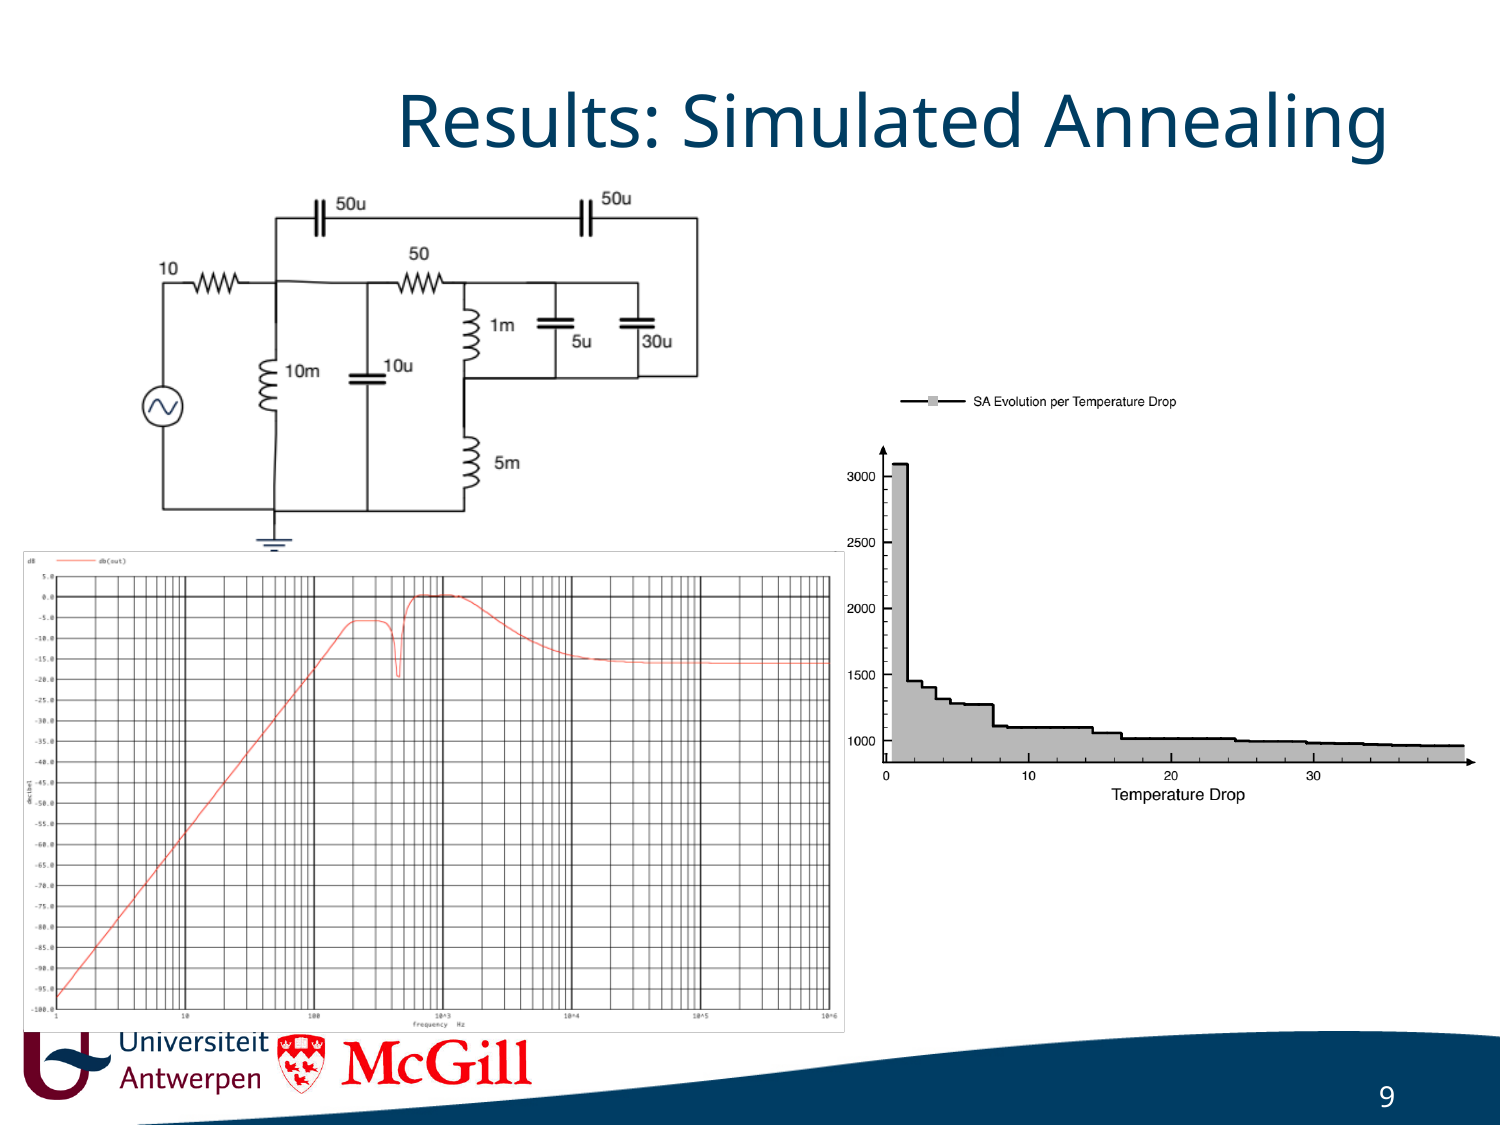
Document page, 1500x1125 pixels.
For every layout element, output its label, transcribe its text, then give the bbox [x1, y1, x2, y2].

title Results: Simulated Annealing [100, 66, 1392, 171]
picture [0, 160, 1500, 1125]
